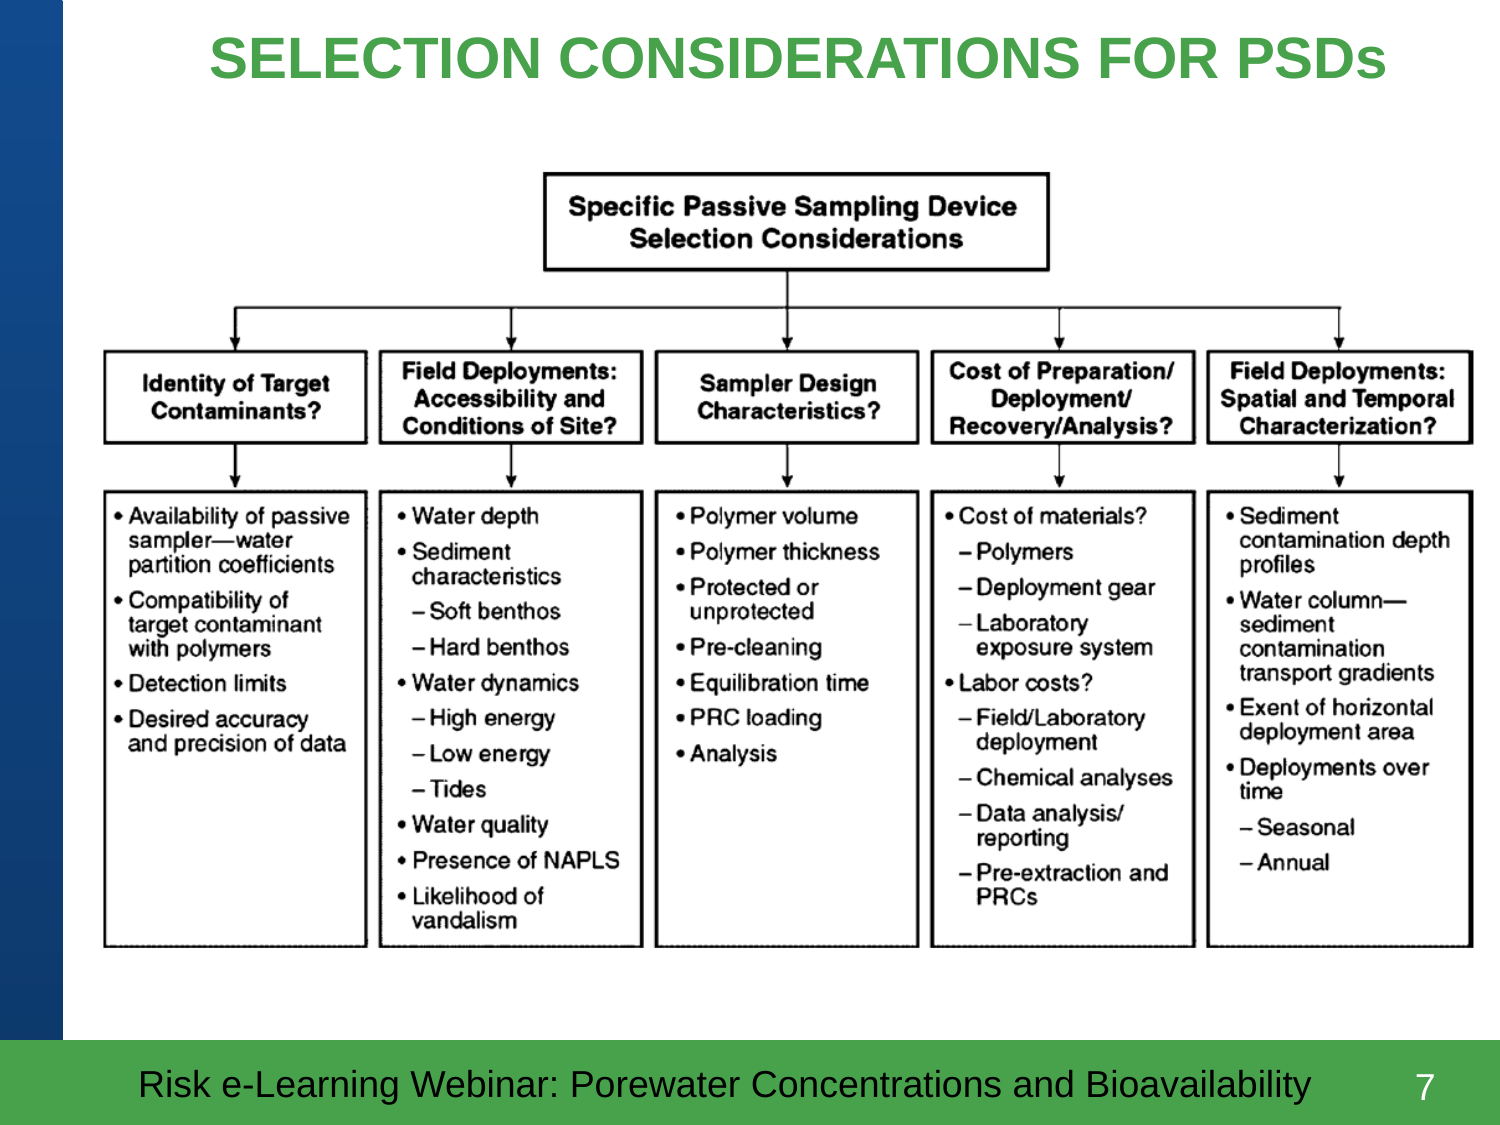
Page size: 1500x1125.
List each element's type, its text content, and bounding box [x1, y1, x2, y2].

text_box SELECTION CONSIDERATIONS FOR PSDs [195, 12, 1404, 98]
picture [74, 160, 1485, 964]
